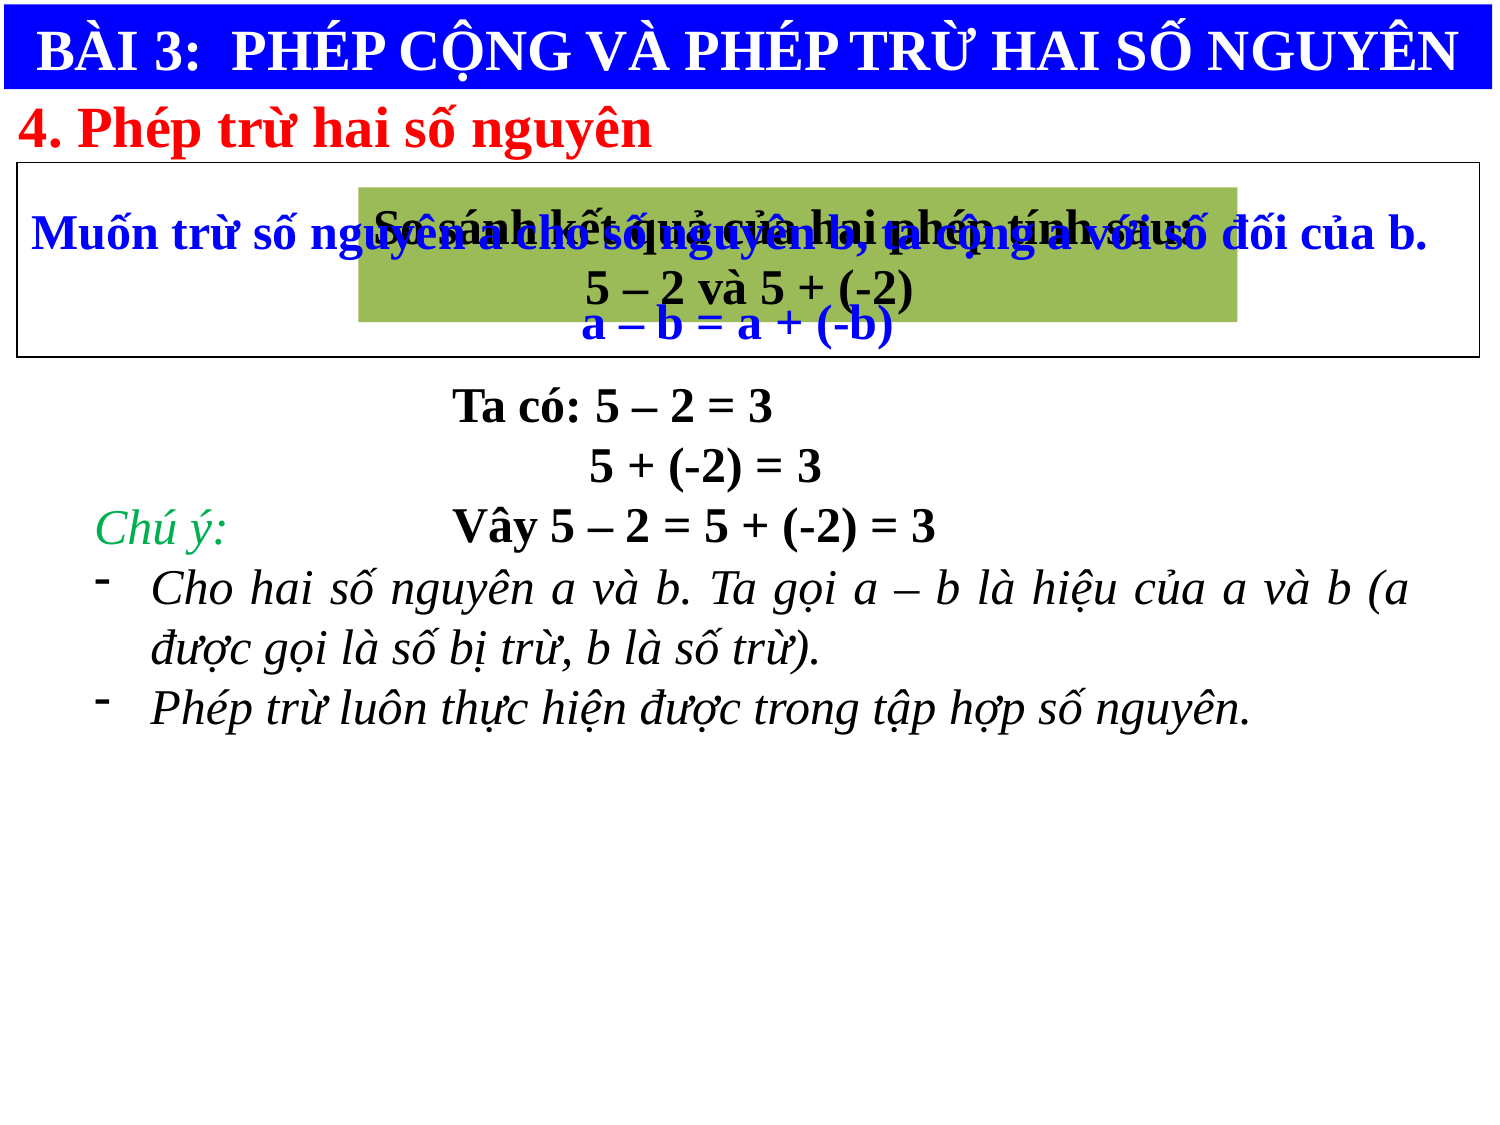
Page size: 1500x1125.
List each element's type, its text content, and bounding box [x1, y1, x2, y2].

text_box Ta có: 5 – 2 = 3 5 + (-2) = 3 Vây 5 – 2 = 5 + (-2) = 3 [437, 365, 961, 487]
text_box Chú ý: Cho hai số nguyên a và b. Ta gọi a – b là hiệu của a và b (a được gọi là số bị trừ, b là số trừ). Phép trừ luôn thực hiện được trong tập hợp số nguyên. [79, 487, 1425, 743]
text_box 4. Phép trừ hai số nguyên [4, 90, 713, 167]
text_box BÀI 3: PHÉP CỘNG VÀ PHÉP TRỪ HAI SỐ NGUYÊN [4, 4, 1493, 90]
text_box Muốn trừ số nguyên a cho số nguyên b, ta cộng a với số đối của b. a – b = a + (-b) [16, 162, 1480, 358]
